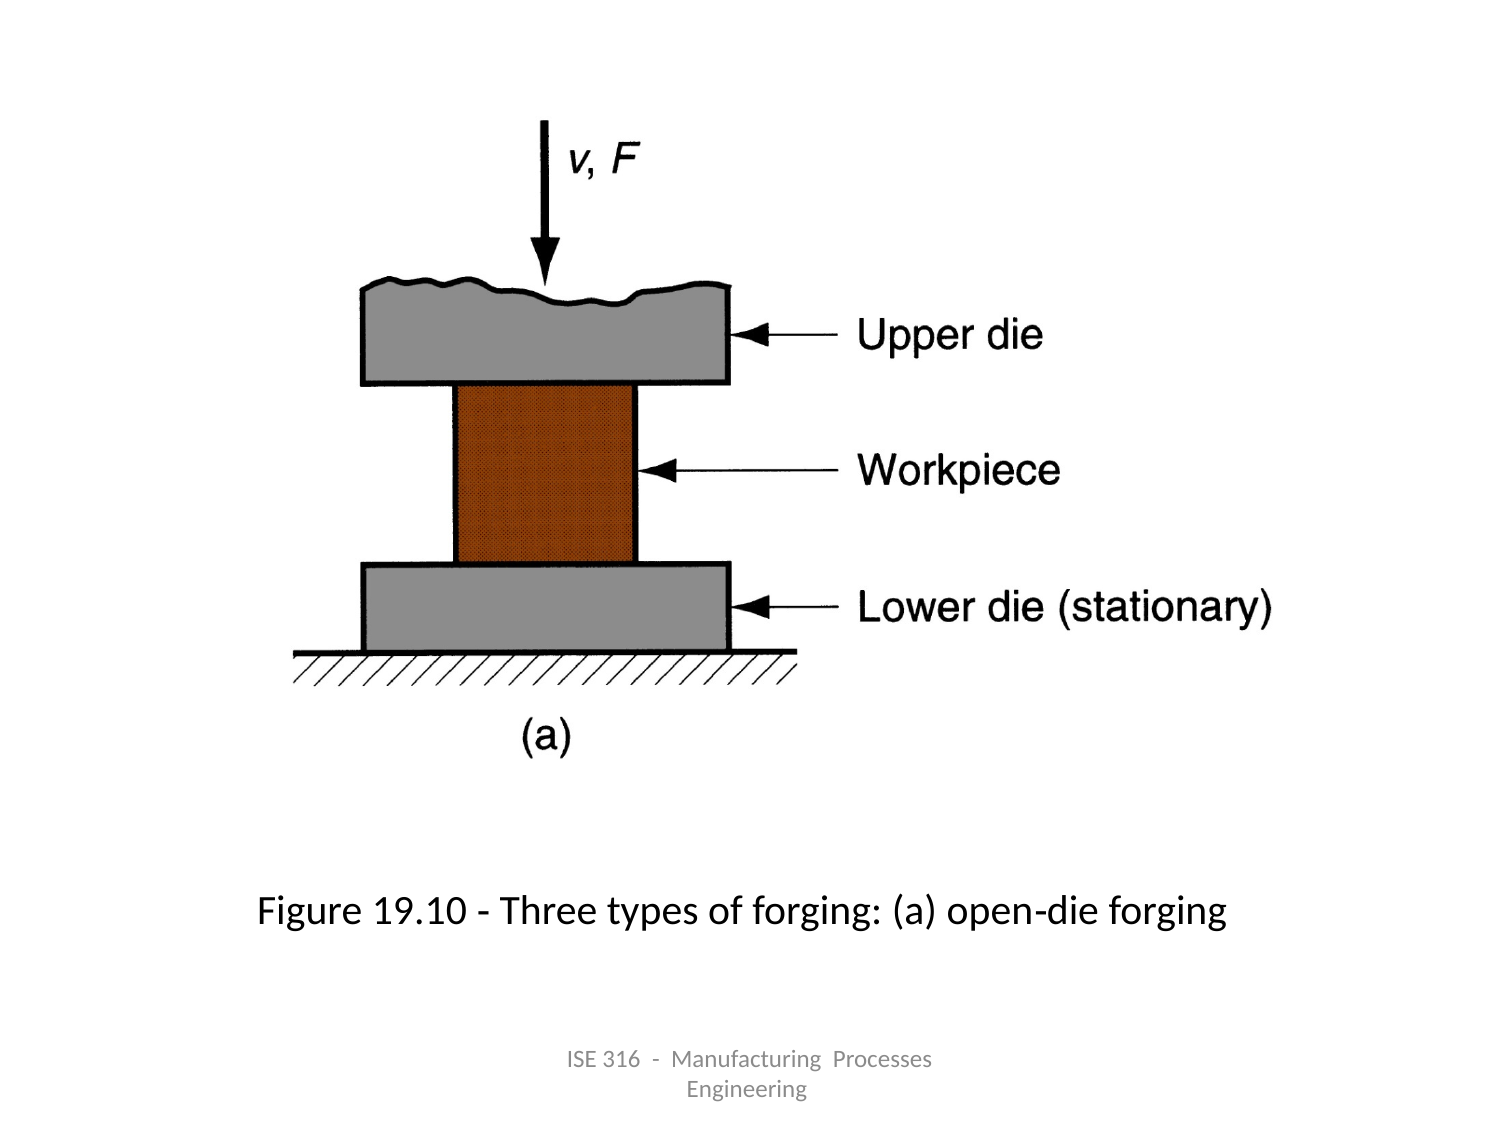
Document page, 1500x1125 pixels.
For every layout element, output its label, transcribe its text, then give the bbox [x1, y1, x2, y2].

picture [262, 99, 1300, 795]
footer ISE 316 - Manufacturing Processes Engineering [512, 1042, 988, 1103]
list Figure 19.10 ‑ Three types of forging: (a) open‑die forging [112, 849, 1388, 975]
